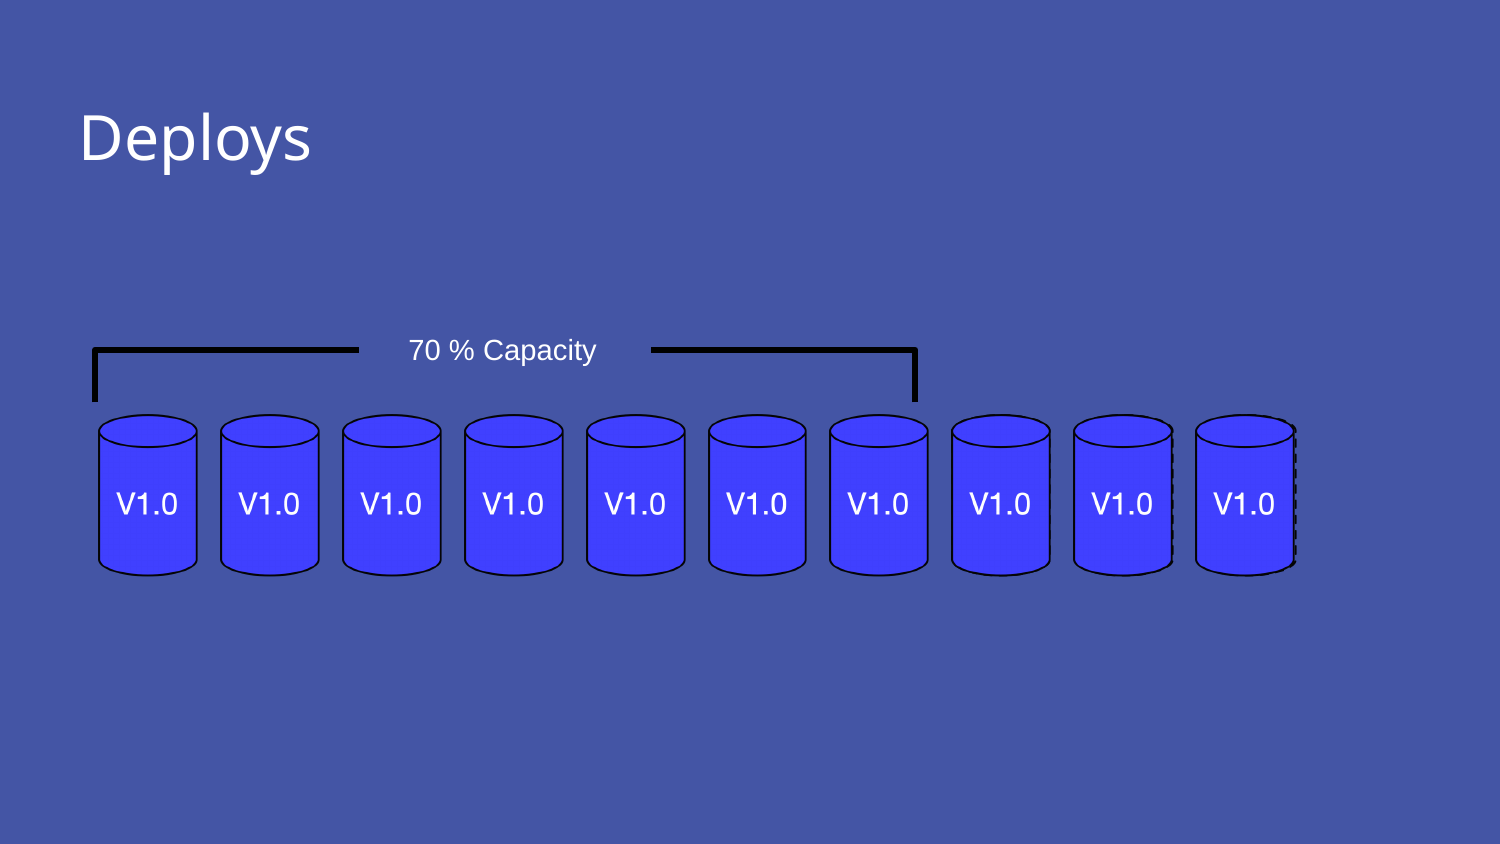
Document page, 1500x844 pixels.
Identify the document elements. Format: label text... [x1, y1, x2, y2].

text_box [584, 413, 930, 577]
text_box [950, 413, 1295, 577]
picture [340, 413, 442, 577]
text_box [95, 315, 916, 403]
picture [219, 413, 320, 577]
title Deploys [63, 75, 1437, 188]
picture [462, 413, 564, 577]
picture [97, 413, 198, 577]
